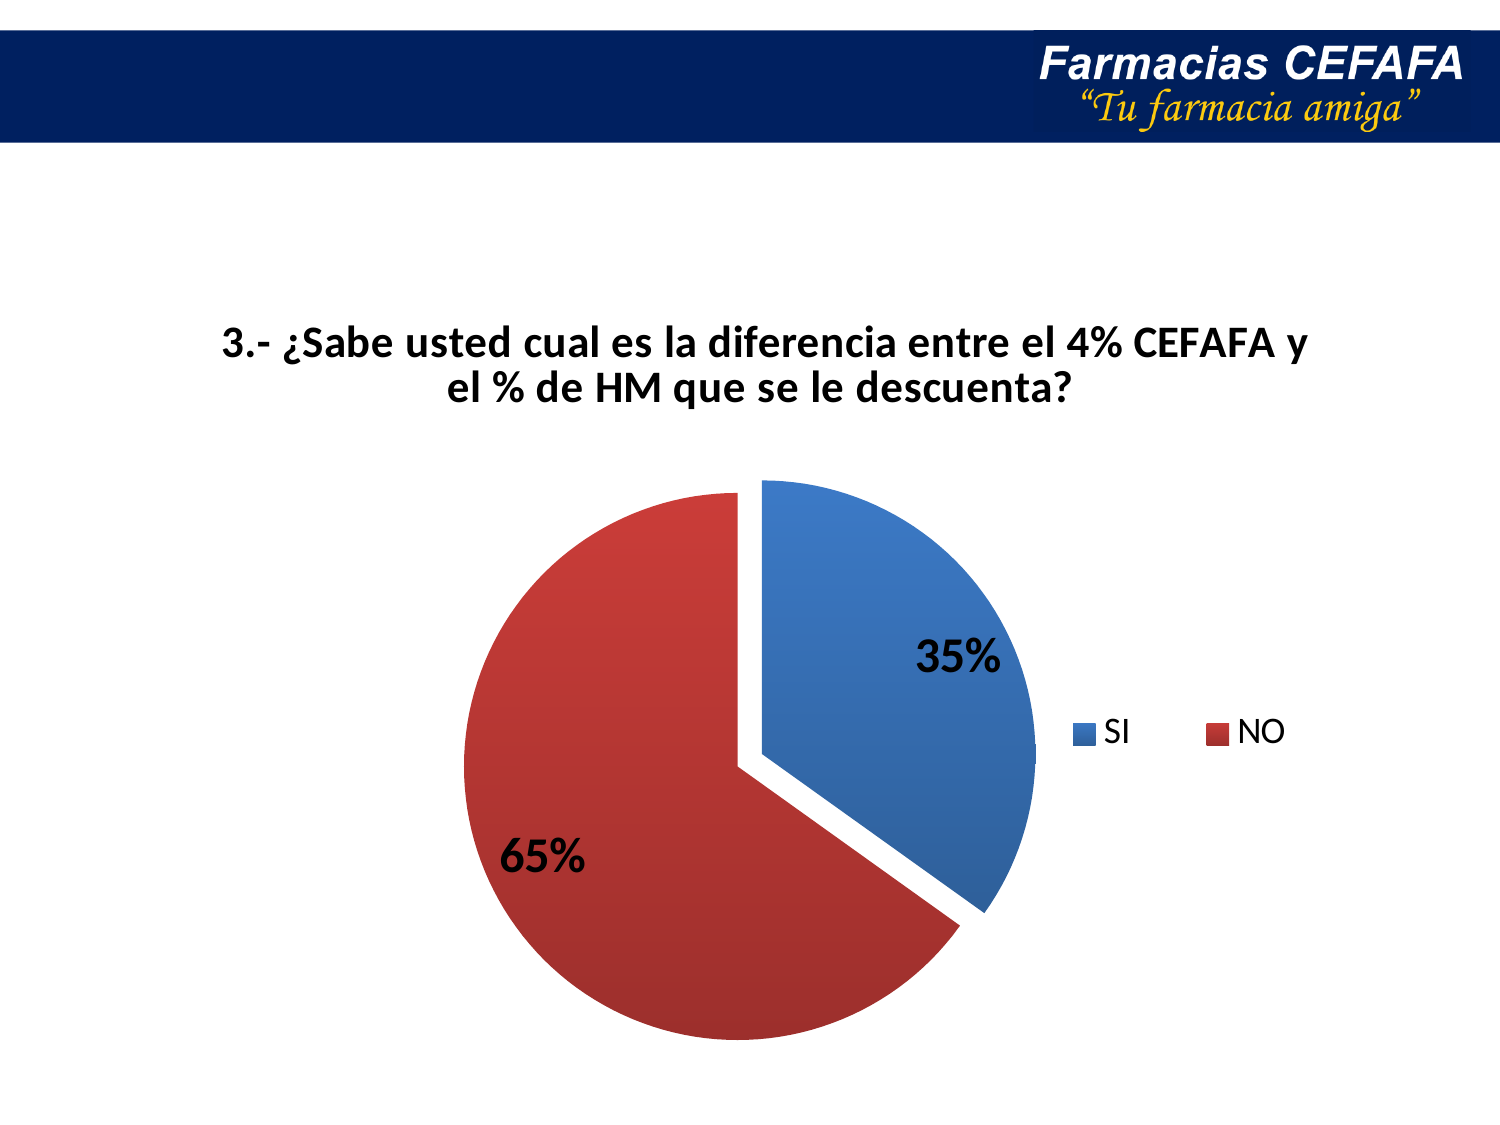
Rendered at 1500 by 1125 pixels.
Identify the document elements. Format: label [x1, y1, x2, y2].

picture [1033, 30, 1471, 133]
chart [41, 266, 1438, 1064]
text_box [0, 28, 1500, 145]
